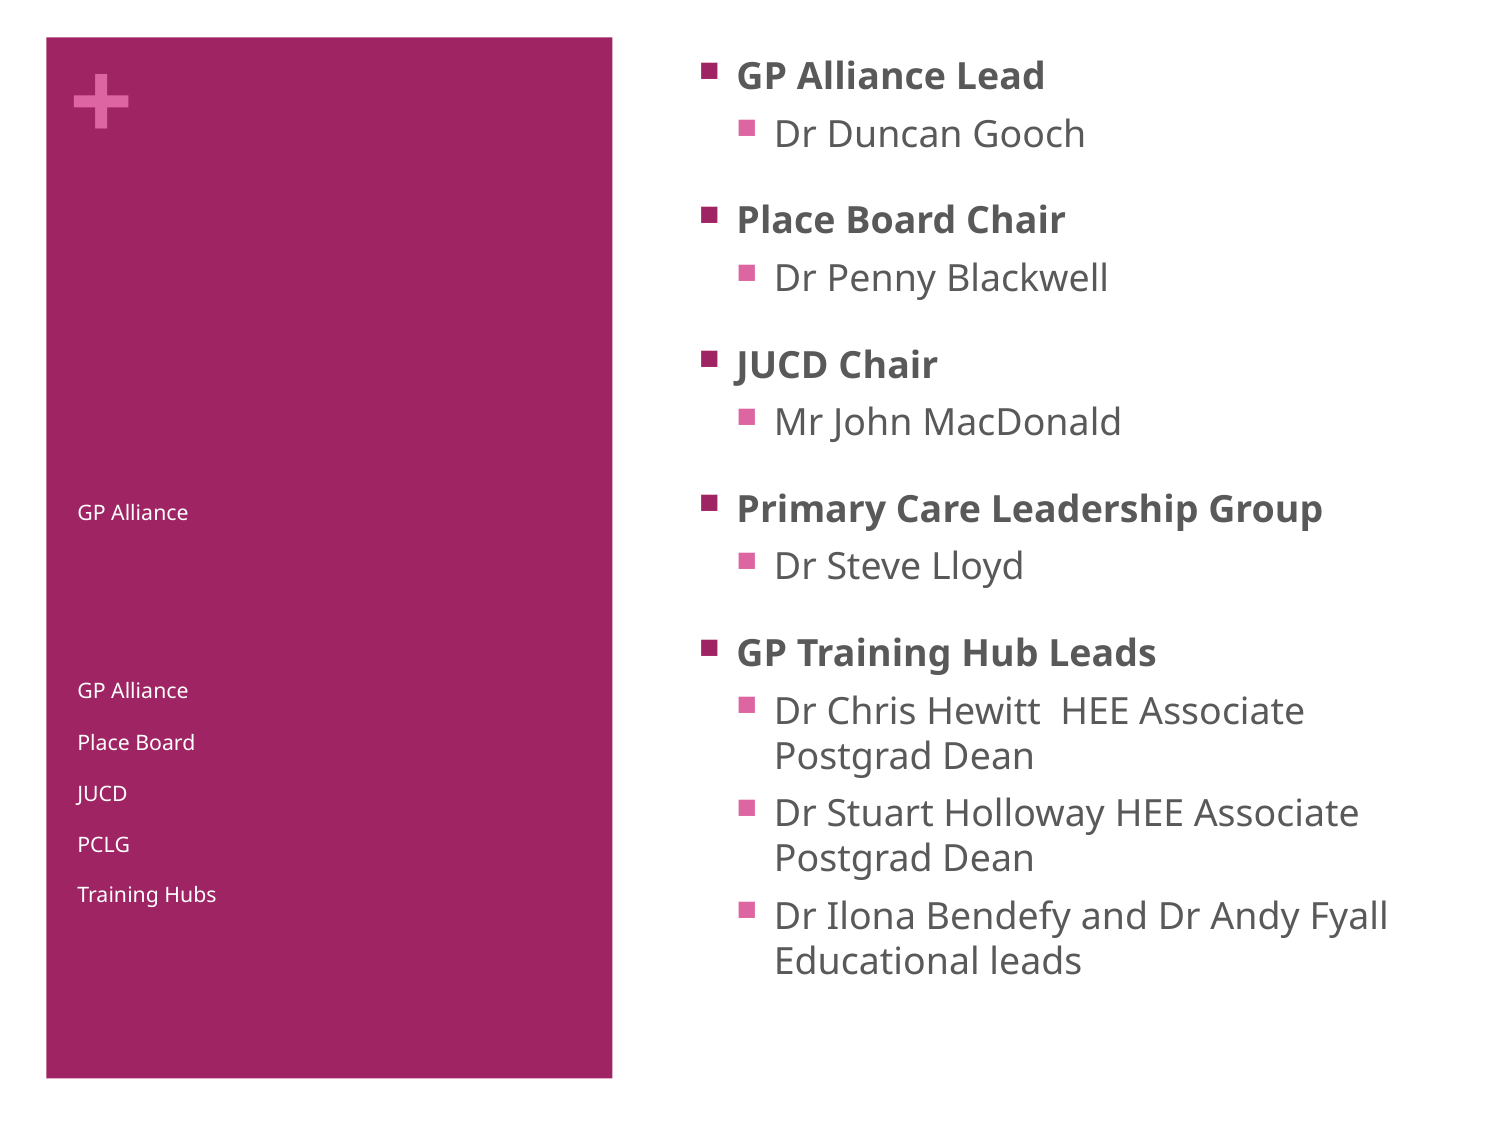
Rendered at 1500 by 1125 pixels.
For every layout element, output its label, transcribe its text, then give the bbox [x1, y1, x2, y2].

title GP Alliance GP Alliance Place Board JUCD PCLG Training Hubs [62, 210, 597, 915]
list GP Alliance Lead Dr Duncan Gooch Place Board Chair Dr Penny Blackwell JUCD Chair Mr John MacDonald Primary Care Leadership Group Dr Steve Lloyd GP Training Hub Leads Dr Chris Hewitt HEE Associate Postgrad Dean Dr Stuart Holloway HEE Associate Postgrad Dean Dr Ilona Bendefy and Dr Andy Fyall Educational leads [683, 44, 1438, 1005]
